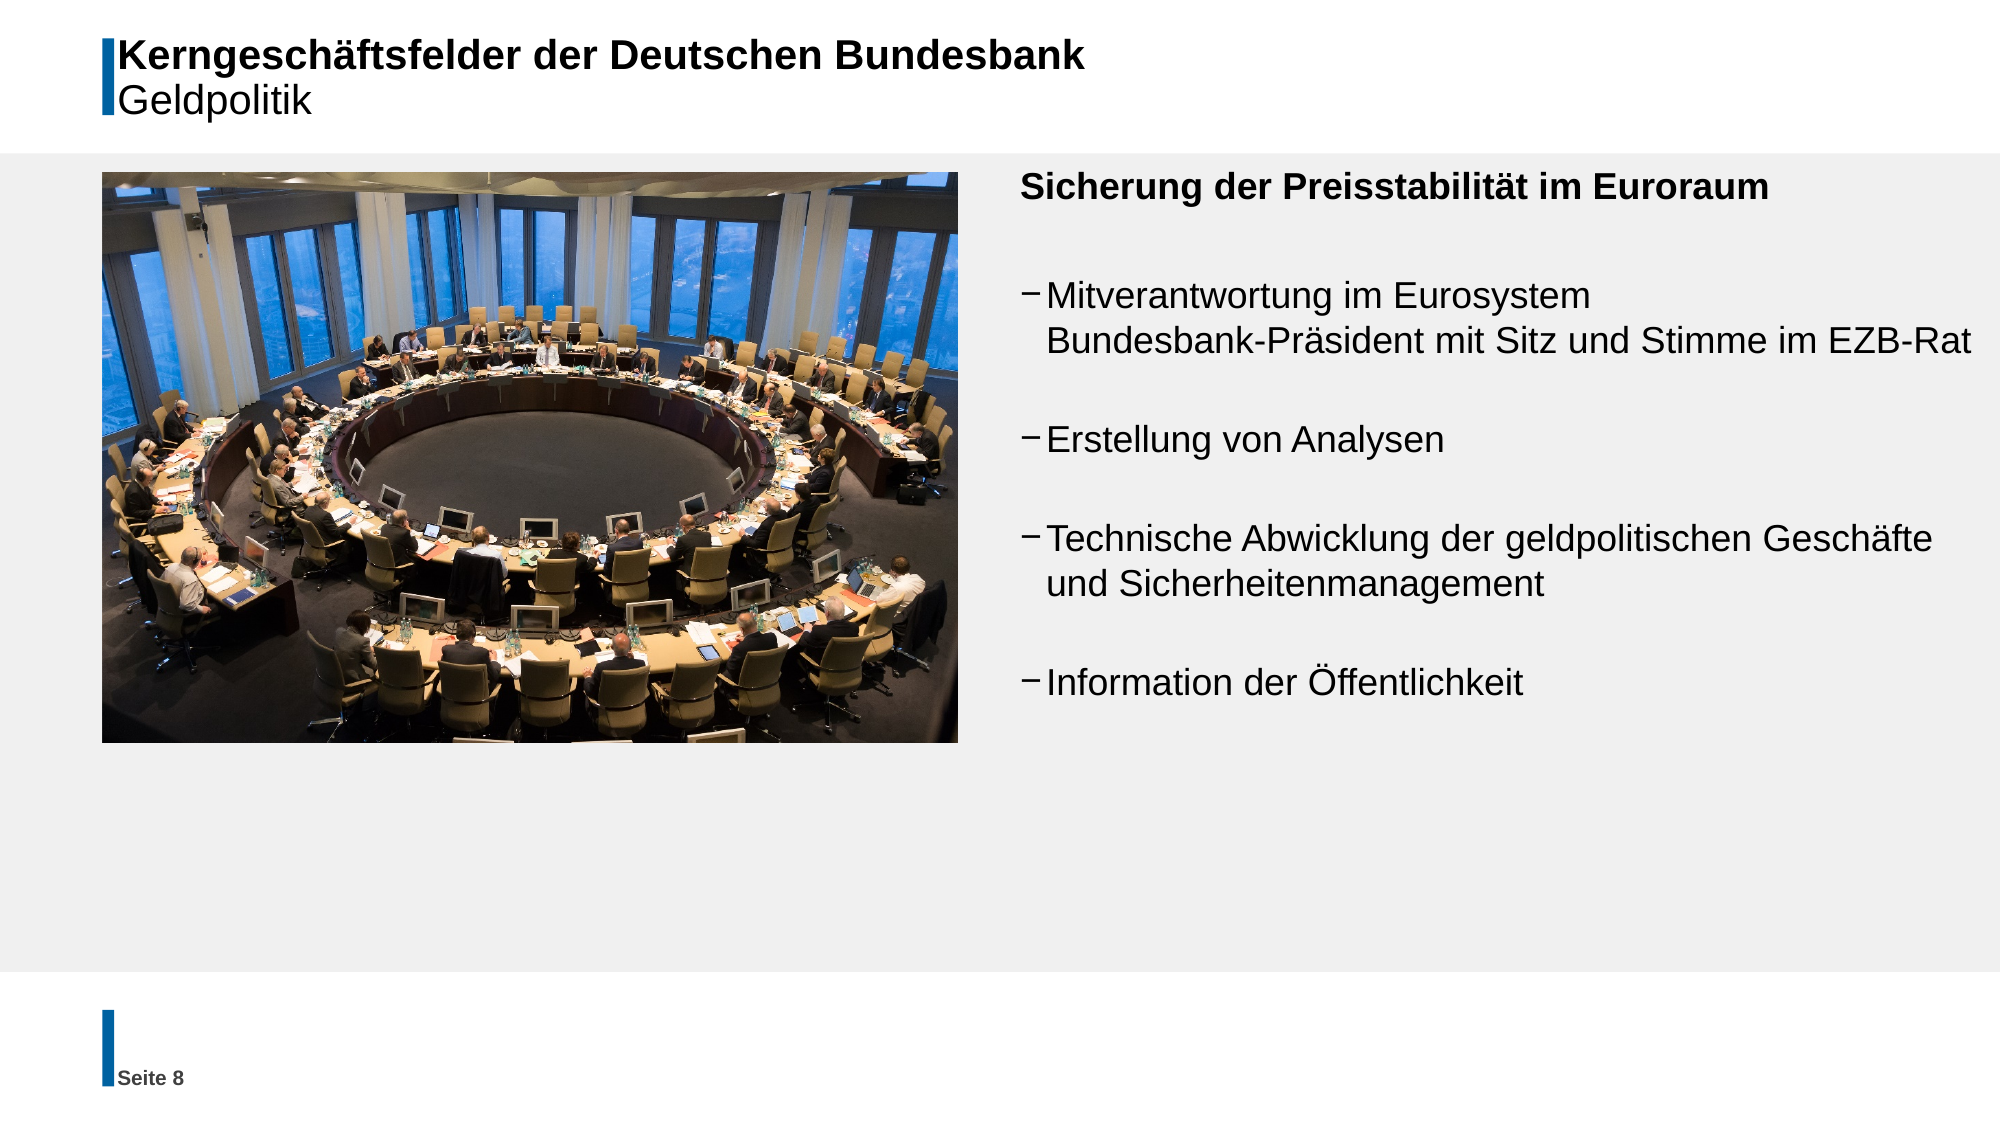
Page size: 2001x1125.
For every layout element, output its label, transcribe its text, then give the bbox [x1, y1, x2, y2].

title Kerngeschäftsfelder der Deutschen Bundesbank Geldpolitik [102, 24, 1898, 132]
slide_number Seite 8 [102, 1064, 575, 1092]
footer [102, 1008, 1284, 1035]
picture [102, 172, 958, 743]
list Sicherung der Preisstabilität im Euroraum Mitverantwortung im Eurosystem Bundesbank-Präsident mit Sitz und Stimme im EZB-Rat Erstellung von Analysen Technische Abwicklung der geldpolitischen Geschäfte und Sicherheitenmanagement Information der Öffentlichkeit [1004, 154, 2000, 896]
